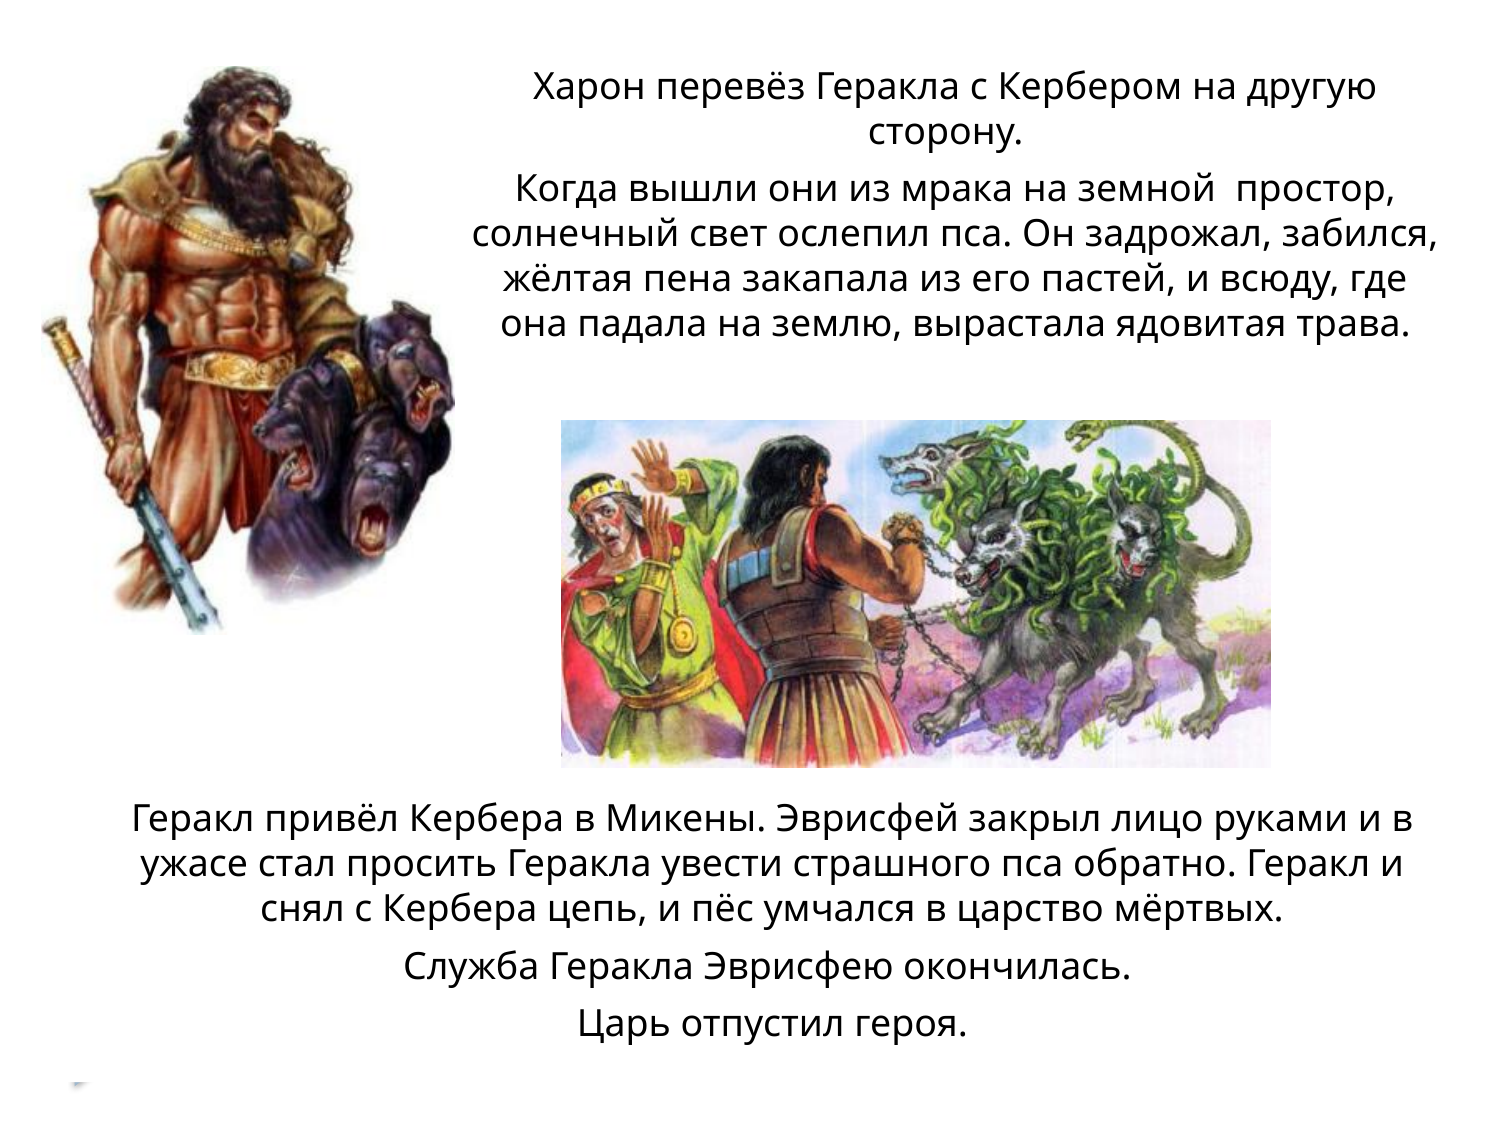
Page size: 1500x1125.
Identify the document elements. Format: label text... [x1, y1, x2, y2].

text_box Геракл привёл Кербера в Микены. Эврисфей закрыл лицо руками и в ужасе стал просить Геракла увести страшного пса обратно. Геракл и снял с Кербера цепь, и пёс умчался в царство мёртвых. Служба Геракла Эврисфею окончилась. Царь отпустил героя. [64, 786, 1436, 1083]
picture [560, 420, 1272, 768]
text_box Харон перевёз Геракла с Кербером на другую сторону. Когда вышли они из мрака на земной простор, солнечный свет ослепил пса. Он задрожал, забился, жёлтая пена закапала из его пастей, и всюду, где она падала на землю, вырастала ядовитая трава. [407, 54, 1459, 457]
picture [41, 66, 455, 635]
